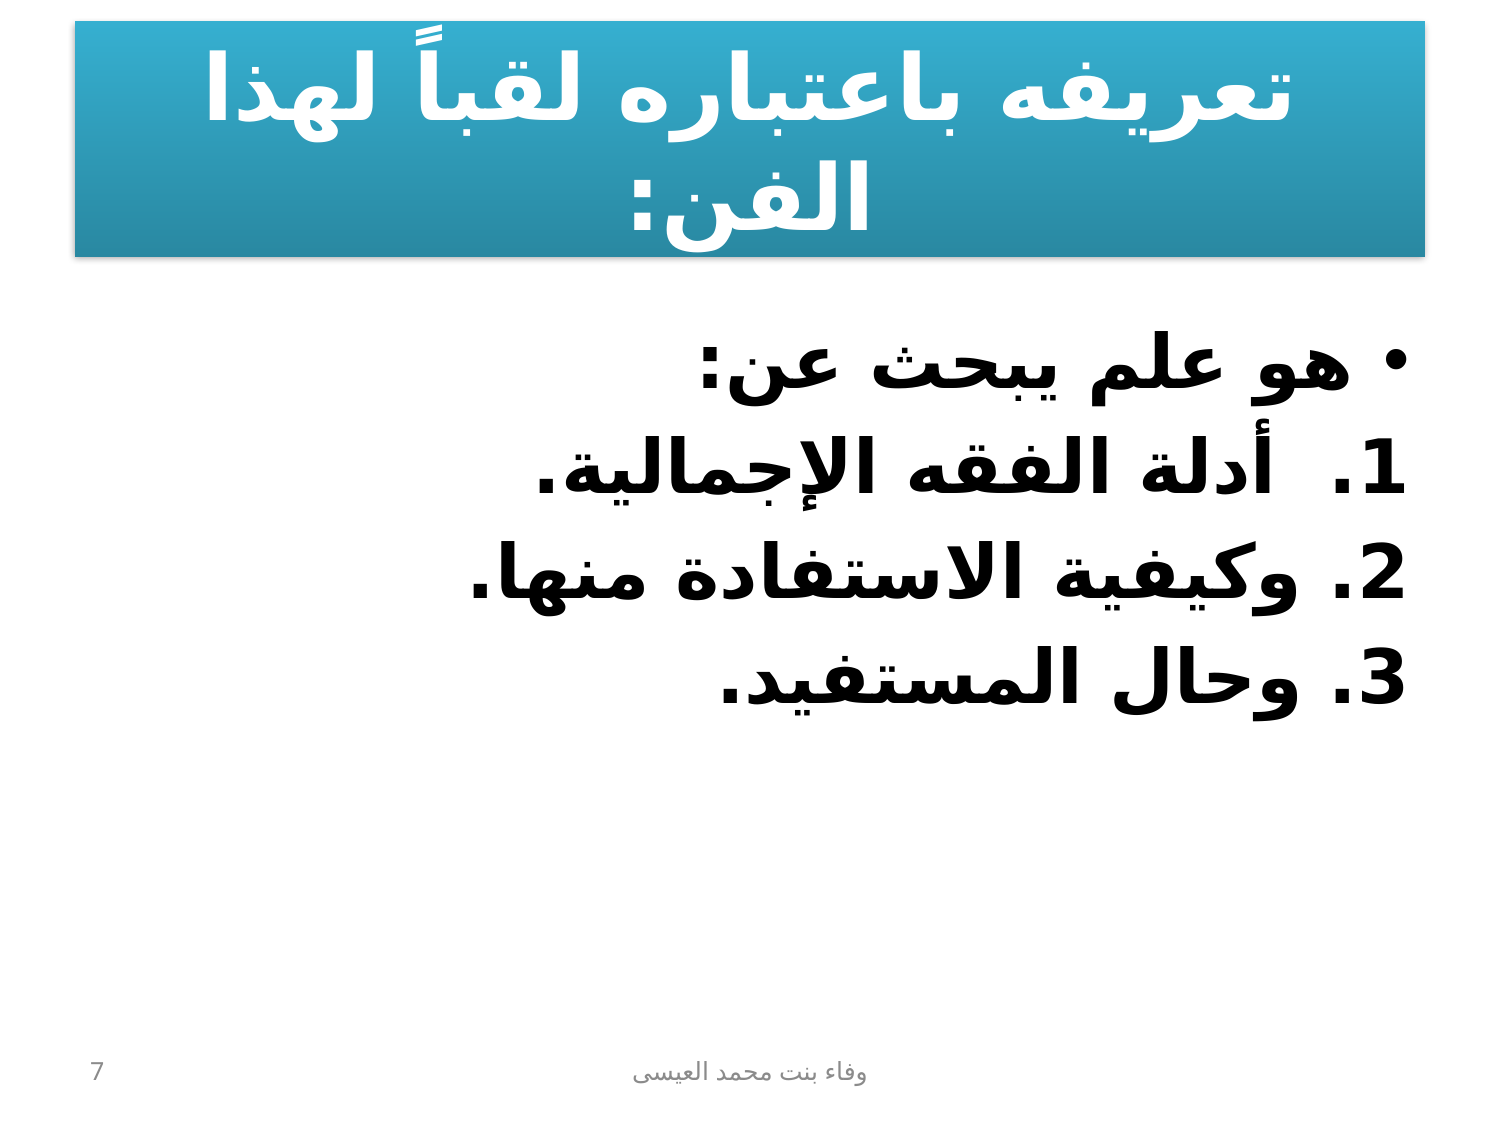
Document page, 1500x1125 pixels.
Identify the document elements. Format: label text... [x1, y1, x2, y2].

footer وفاء بنت محمد العيسى [512, 1042, 988, 1103]
title تعريفه باعتباره لقباً لهذا الفن: [75, 21, 1425, 257]
slide_number 7 [75, 1042, 425, 1103]
list هو علم يبحث عن: 1. أدلة الفقه الإجمالية. 2. وكيفية الاستفادة منها. 3. وحال المستفيد. [75, 306, 1425, 959]
